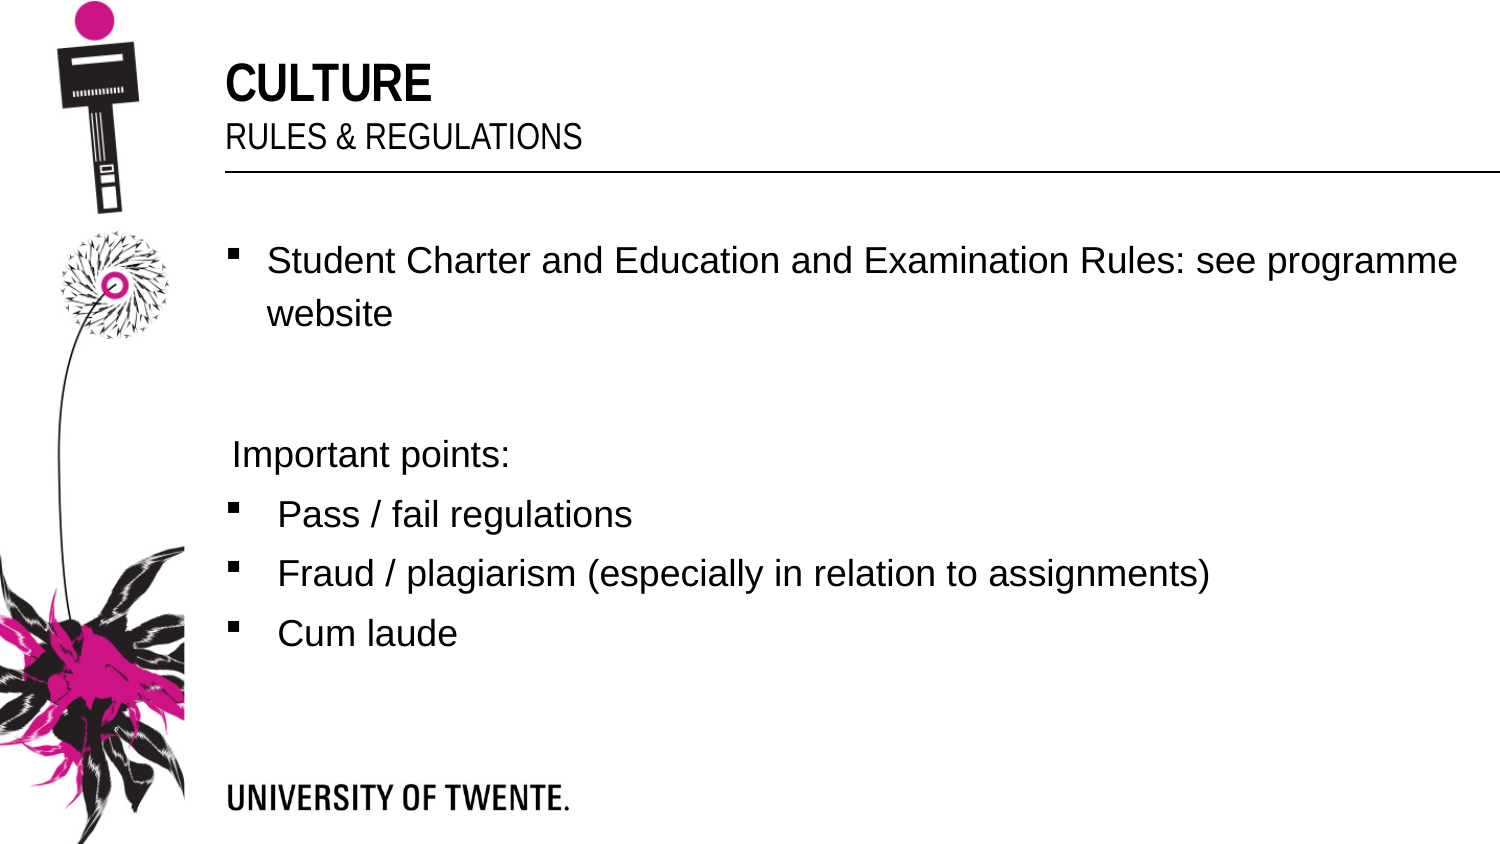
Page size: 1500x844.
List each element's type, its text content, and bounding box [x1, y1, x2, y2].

list CULTURE [224, 21, 1454, 113]
list Student Charter and Education and Examination Rules: see programme website Important points: Pass / fail regulations Fraud / plagiarism (especially in relation to assignments) Cum laude [224, 221, 1483, 730]
picture [203, 759, 591, 835]
picture [0, 0, 185, 844]
list Rules & Regulations [224, 117, 1454, 158]
